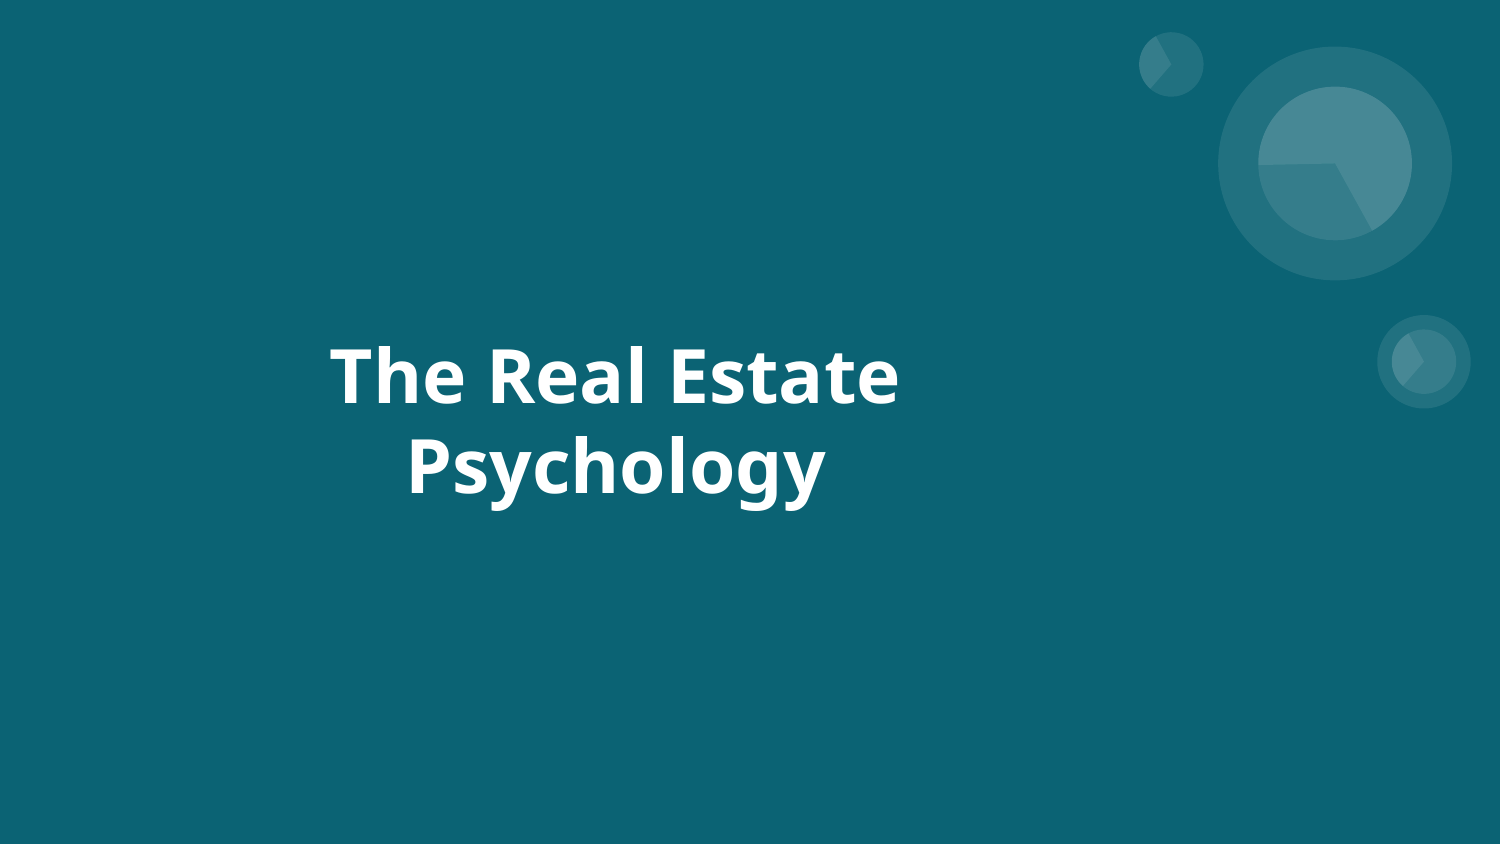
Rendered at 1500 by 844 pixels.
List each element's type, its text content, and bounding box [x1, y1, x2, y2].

title The Real Estate Psychology [135, 125, 1097, 712]
